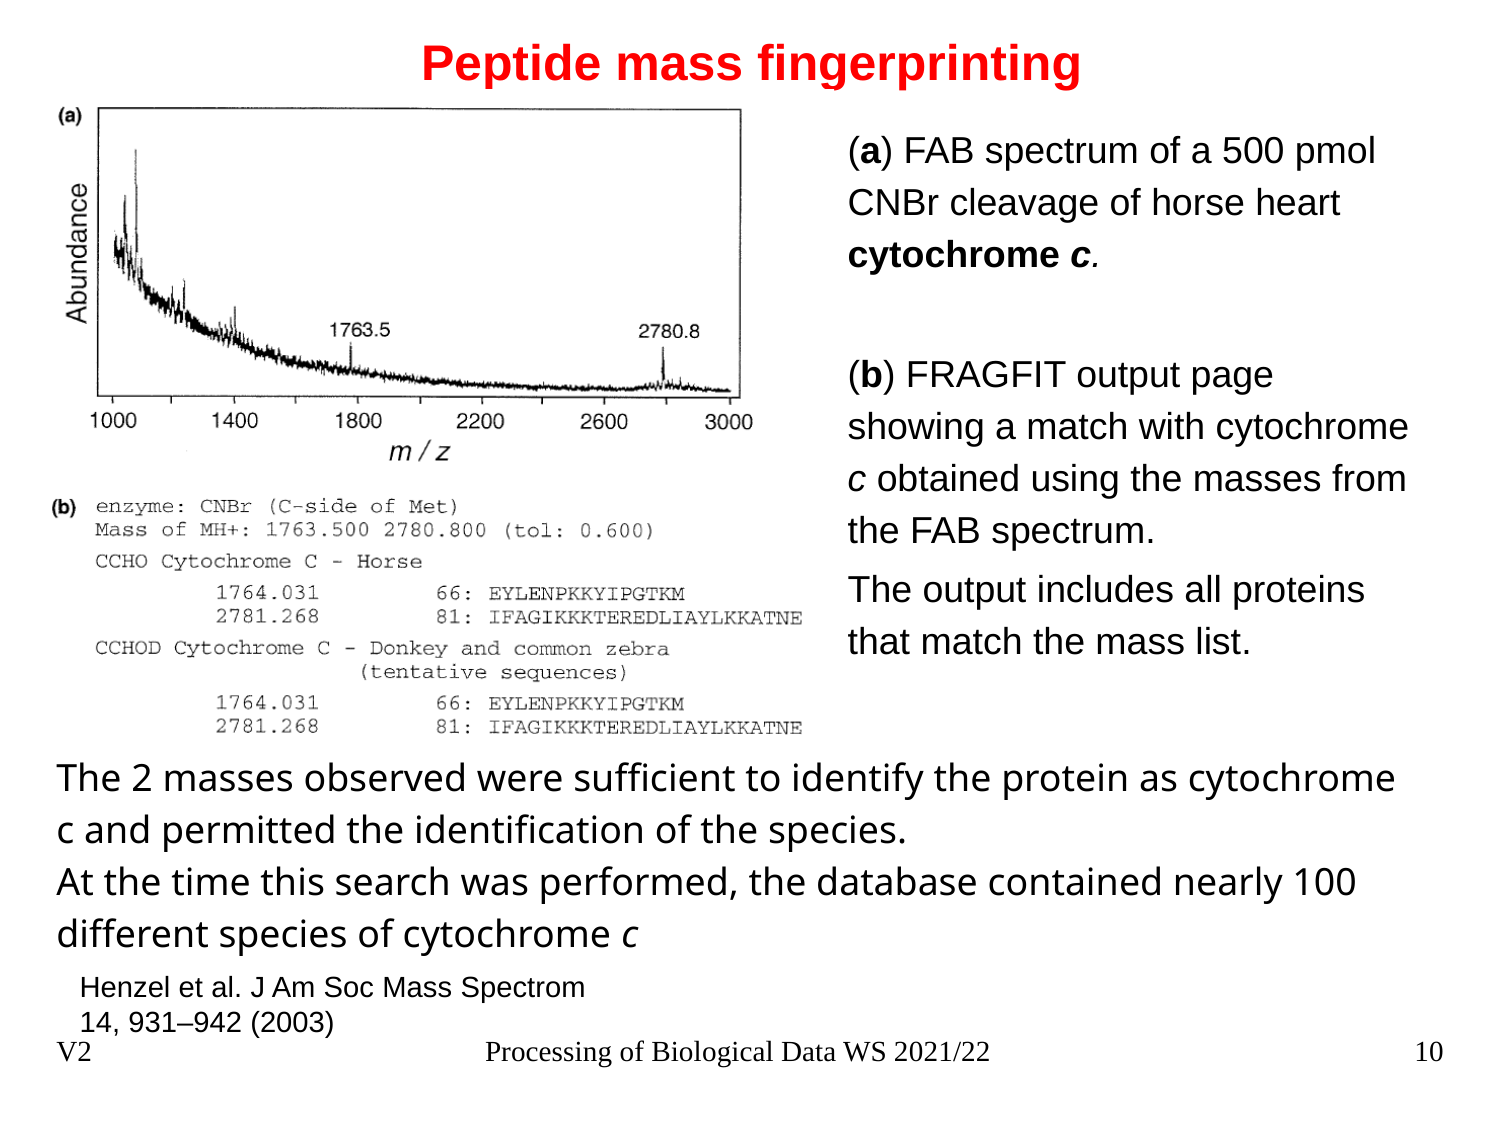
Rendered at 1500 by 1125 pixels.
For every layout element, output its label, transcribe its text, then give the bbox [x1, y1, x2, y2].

text_box (a) FAB spectrum of a 500 pmol CNBr cleavage of horse heart cytochrome c. (b) FRAGFIT output page showing a match with cytochrome c obtained using the masses from the FAB spectrum. The output includes all proteins that match the mass list. [839, 111, 1436, 259]
slide_number V2 [40, 1024, 426, 1101]
title Peptide mass fingerprinting [76, 19, 1427, 102]
text_box The 2 masses observed were sufficient to identify the protein as cytochrome c and permitted the identification of the species. At the time this search was performed, the database contained nearly 100 different species of cytochrome c [41, 739, 1427, 963]
footer Processing of Biological Data WS 2021/22 [466, 1024, 1011, 1101]
picture [29, 89, 835, 752]
text_box Henzel et al. J Am Soc Mass Spectrom 14, 931–942 (2003) [64, 963, 632, 1046]
slide_number 10 [1074, 1024, 1460, 1101]
